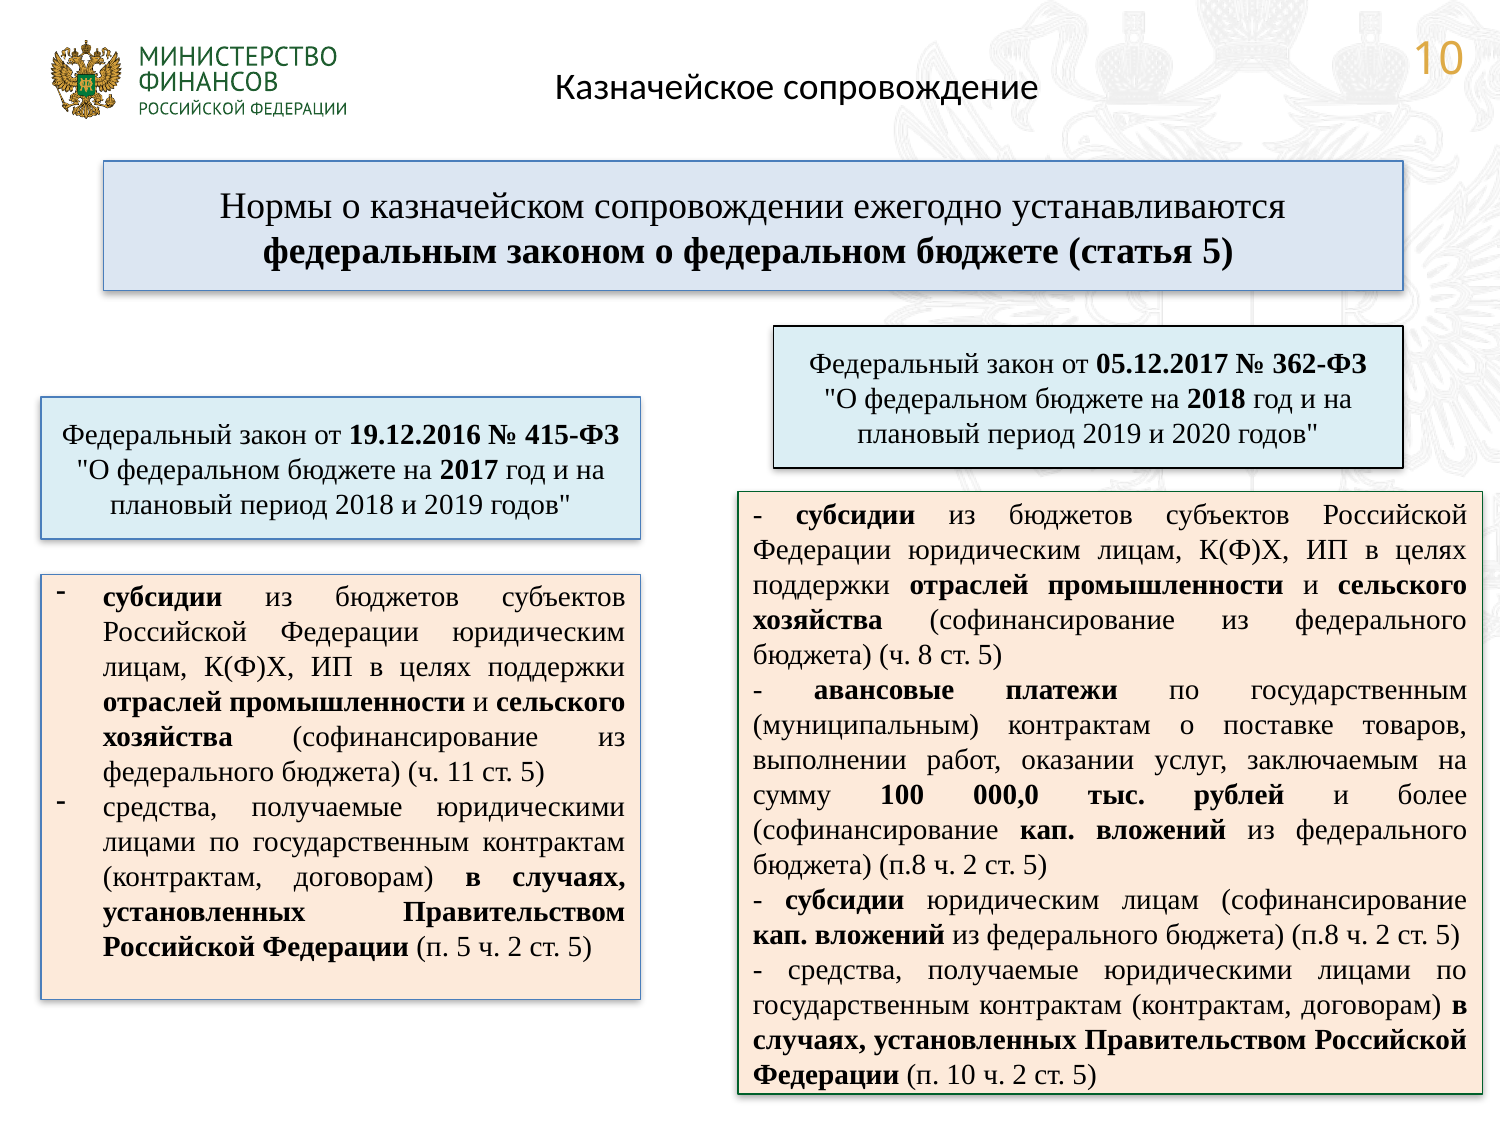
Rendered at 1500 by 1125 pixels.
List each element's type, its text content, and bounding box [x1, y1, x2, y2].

text_box - субсидии из бюджетов субъектов Российской Федерации юридическим лицам, К(Ф)Х, ИП в целях поддержки отраслей промышленности и сельского хозяйства (софинансирование из федерального бюджета) (ч. 8 ст. 5) - авансовые платежи по государственным (муниципальным) контрактам о поставке товаров, выполнении работ, оказании услуг, заключаемым на сумму 100 000,0 тыс. рублей и более (софинансирование кап. вложений из федерального бюджета) (п.8 ч. 2 ст. 5) - субсидии юридическим лицам (софинансирование кап. вложений из федерального бюджета) (п.8 ч. 2 ст. 5) - средства, получаемые юридическими лицами по государственным контрактам (контрактам, договорам) в случаях, установленных Правительством Российской Федерации (п. 10 ч. 2 ст. 5) [737, 491, 1483, 1095]
text_box субсидии из бюджетов субъектов Российской Федерации юридическим лицам, К(Ф)Х, ИП в целях поддержки отраслей промышленности и сельского хозяйства (софинансирование из федерального бюджета) (ч. 11 ст. 5) средства, получаемые юридическими лицами по государственным контрактам (контрактам, договорам) в случаях, установленных Правительством Российской Федерации (п. 5 ч. 2 ст. 5) [40, 574, 641, 1000]
text_box Федеральный закон от 19.12.2016 № 415-ФЗ "О федеральном бюджете на 2017 год и на плановый период 2018 и 2019 годов" [40, 396, 641, 540]
text_box Казначейское сопровождение [540, 54, 1055, 115]
text_box Нормы о казначейском сопровождении ежегодно устанавливаются федеральным законом о федеральном бюджете (статья 5) [103, 160, 1404, 291]
text_box Федеральный закон от 05.12.2017 № 362-ФЗ "О федеральном бюджете на 2018 год и на плановый период 2019 и 2020 годов" [773, 325, 1404, 469]
